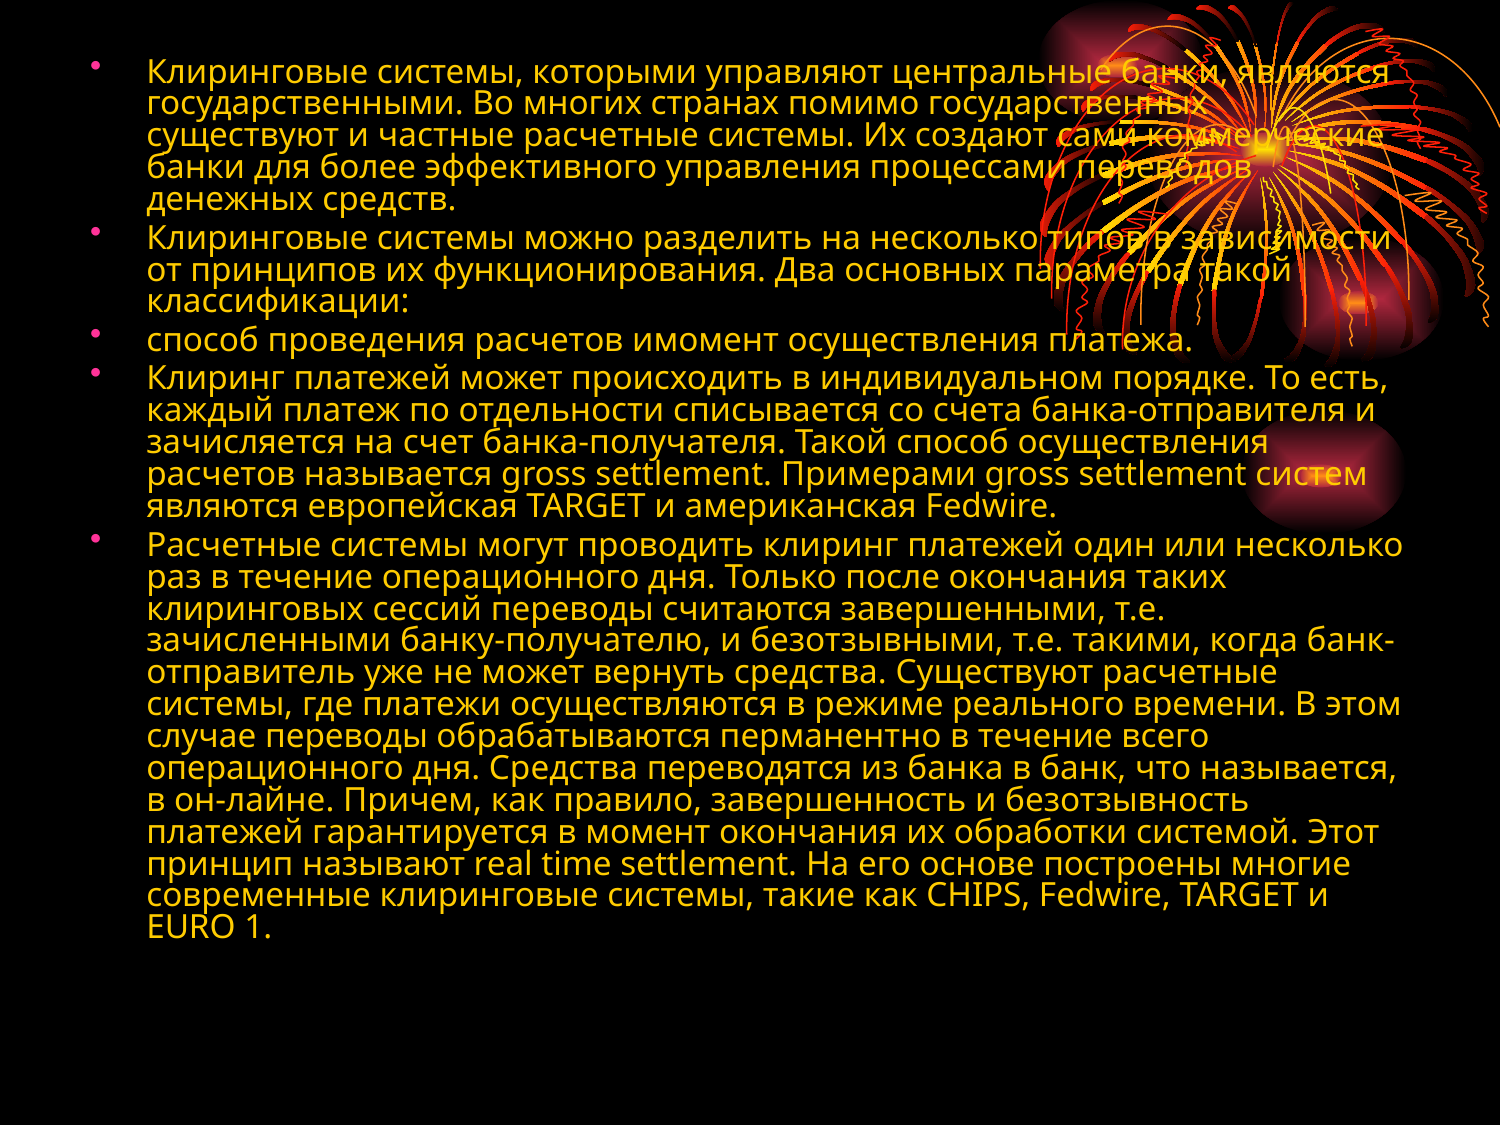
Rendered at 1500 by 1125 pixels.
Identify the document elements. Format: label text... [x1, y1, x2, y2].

list Клиринговые системы, которыми управляют центральные банки, являются государственными. Во многих странах помимо государственных существуют и частные расчетные системы. Их создают сами коммерческие банки для более эффективного управления процессами переводов денежных средств. Клиринговые системы можно разделить на несколько типов в зависимости от принципов их функционирования. Два основных параметра такой классификации: способ проведения расчетов имомент осуществления платежа. Клиринг платежей может происходить в индивидуальном порядке. То есть, каждый платеж по отдельности списывается со счета банка-отправителя и зачисляется на счет банка-получателя. Такой способ осуществления расчетов называется gross settlement. Примерами gross settlement систем являются европейская TARGET и американская Fedwire. Расчетные системы могут проводить клиринг платежей один или несколько раз в течение операционного дня. Только после окончания таких клиринговых сессий переводы считаются завершенными, т.е. зачисленными банку-получателю, и безотзывными, т.е. такими, когда банк-отправитель уже не может вернуть средства. Существуют расчетные системы, где платежи осуществляются в режиме реального времени. В этом случае переводы обрабатываются перманентно в течение всего операционного дня. Средства переводятся из банка в банк, что называется, в он-лайне. Причем, как правило, завершенность и безотзывность платежей гарантируется в момент окончания их обработки системой. Этот принцип называют real time settlement. На его основе построены многие современные клиринговые системы, такие как CHIPS, Fedwire, TARGET и EURO 1. [75, 50, 1425, 1005]
